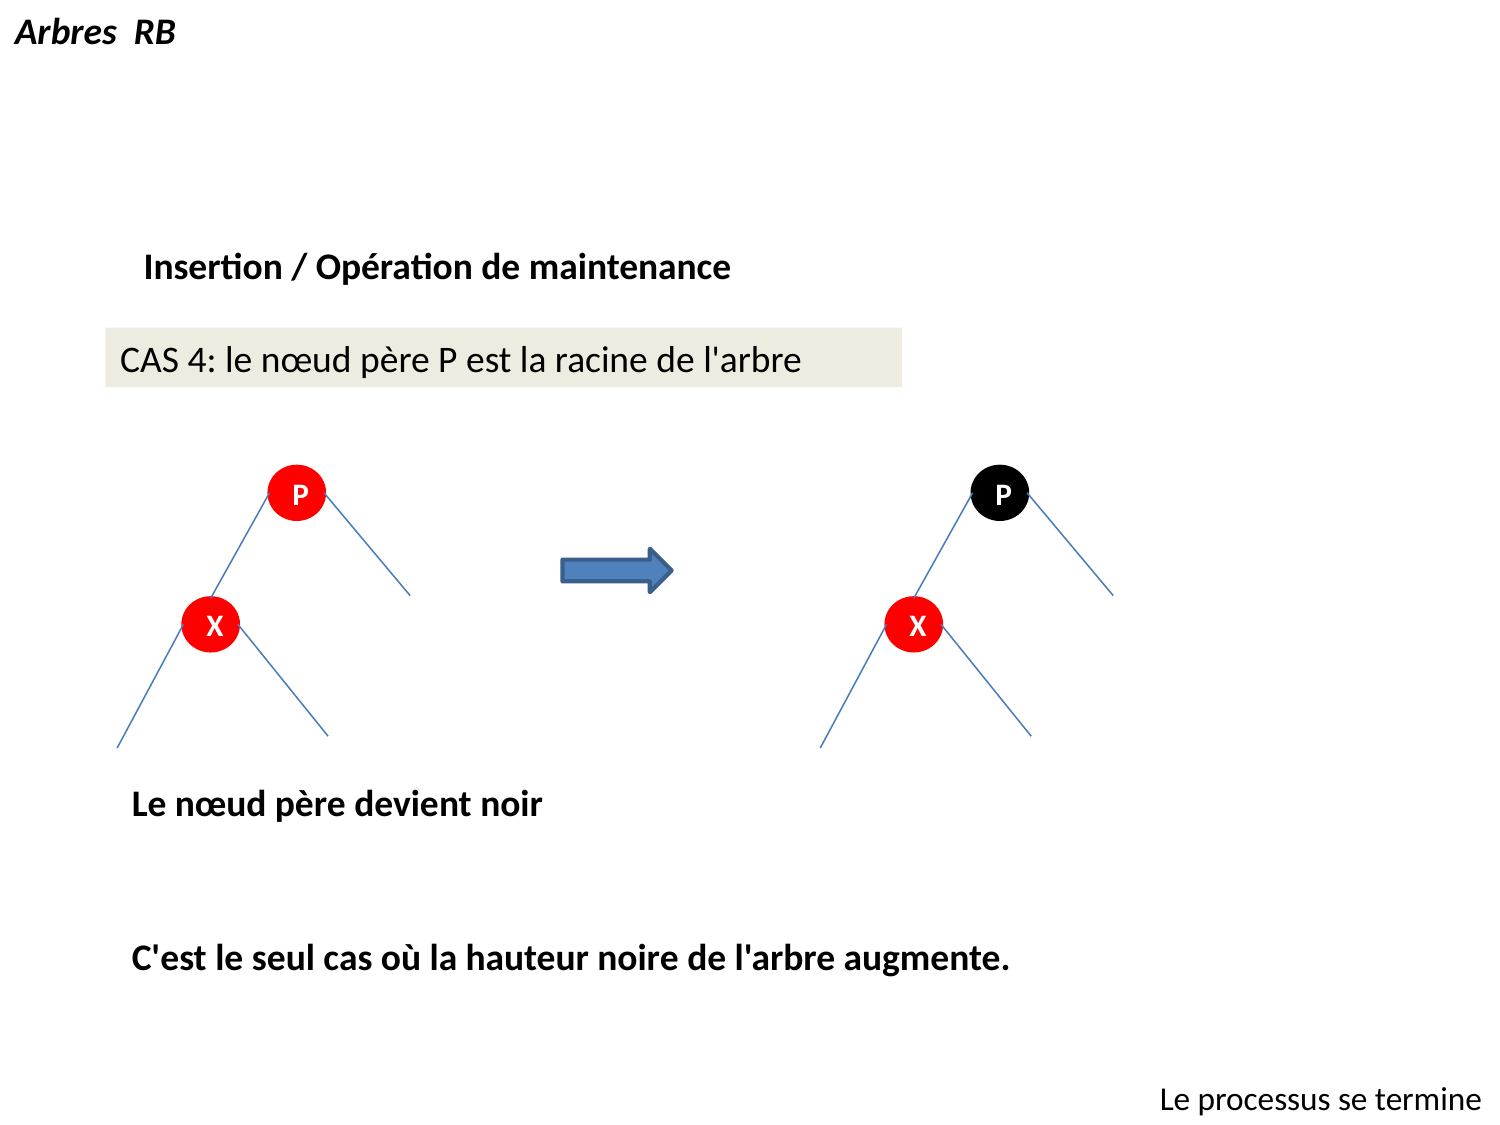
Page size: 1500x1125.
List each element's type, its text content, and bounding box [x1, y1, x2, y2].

text_box [560, 546, 674, 595]
text_box C'est le seul cas où la hauteur noire de l'arbre augmente. [117, 925, 1078, 986]
text_box Insertion / Opération de maintenance [128, 234, 1137, 295]
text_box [820, 466, 1114, 749]
text_box CAS 4: le nœud père P est la racine de l'arbre [105, 327, 903, 388]
text_box Le nœud père devient noir [117, 771, 750, 832]
text_box Le processus se termine [1145, 1069, 1498, 1125]
text_box Arbres RB [0, 0, 375, 60]
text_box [116, 466, 411, 749]
